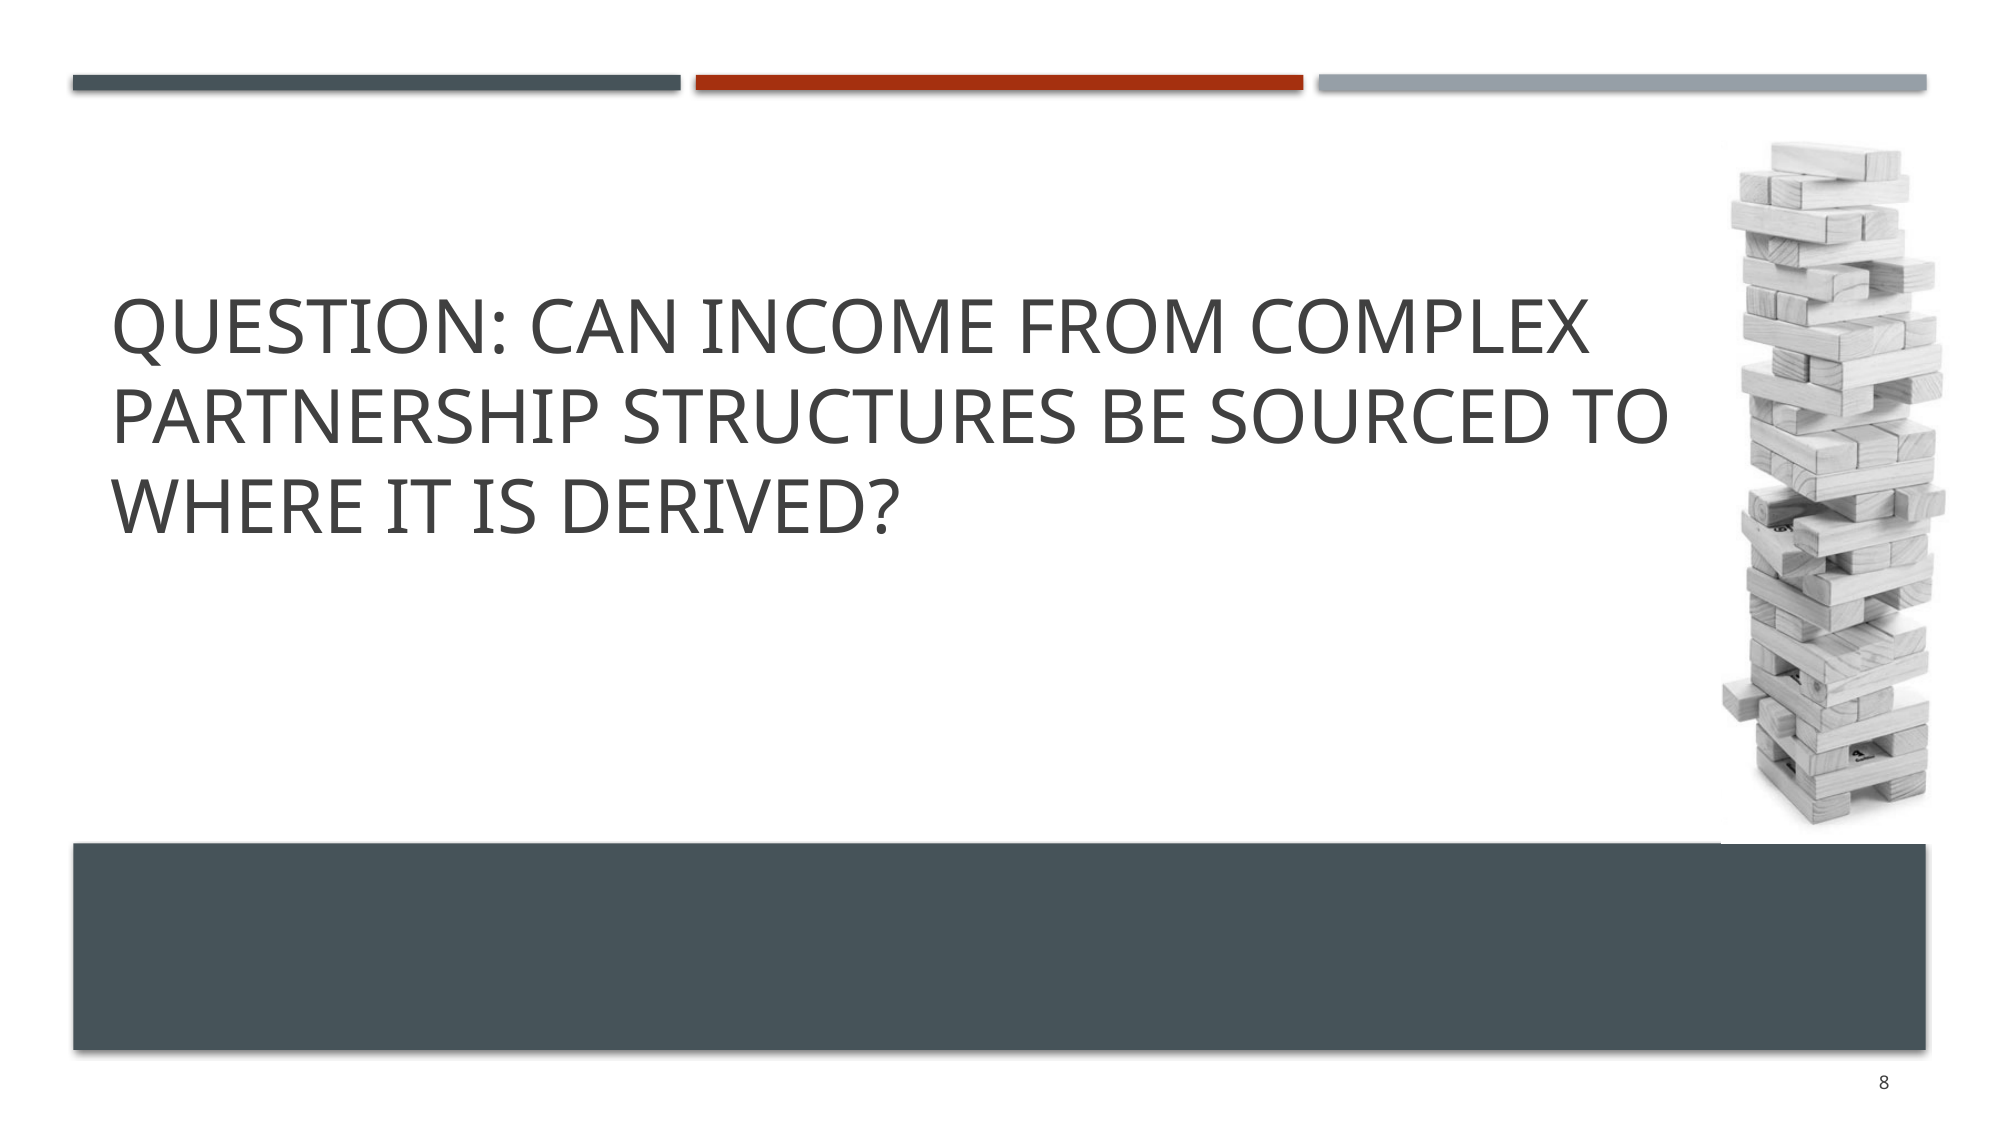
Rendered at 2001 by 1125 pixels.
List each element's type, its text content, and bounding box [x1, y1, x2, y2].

title Question: Can income from complex partnership Structures be sourced to where it is derived? [95, 203, 1714, 557]
picture [1720, 123, 1991, 844]
slide_number 8 [1732, 1053, 1905, 1114]
